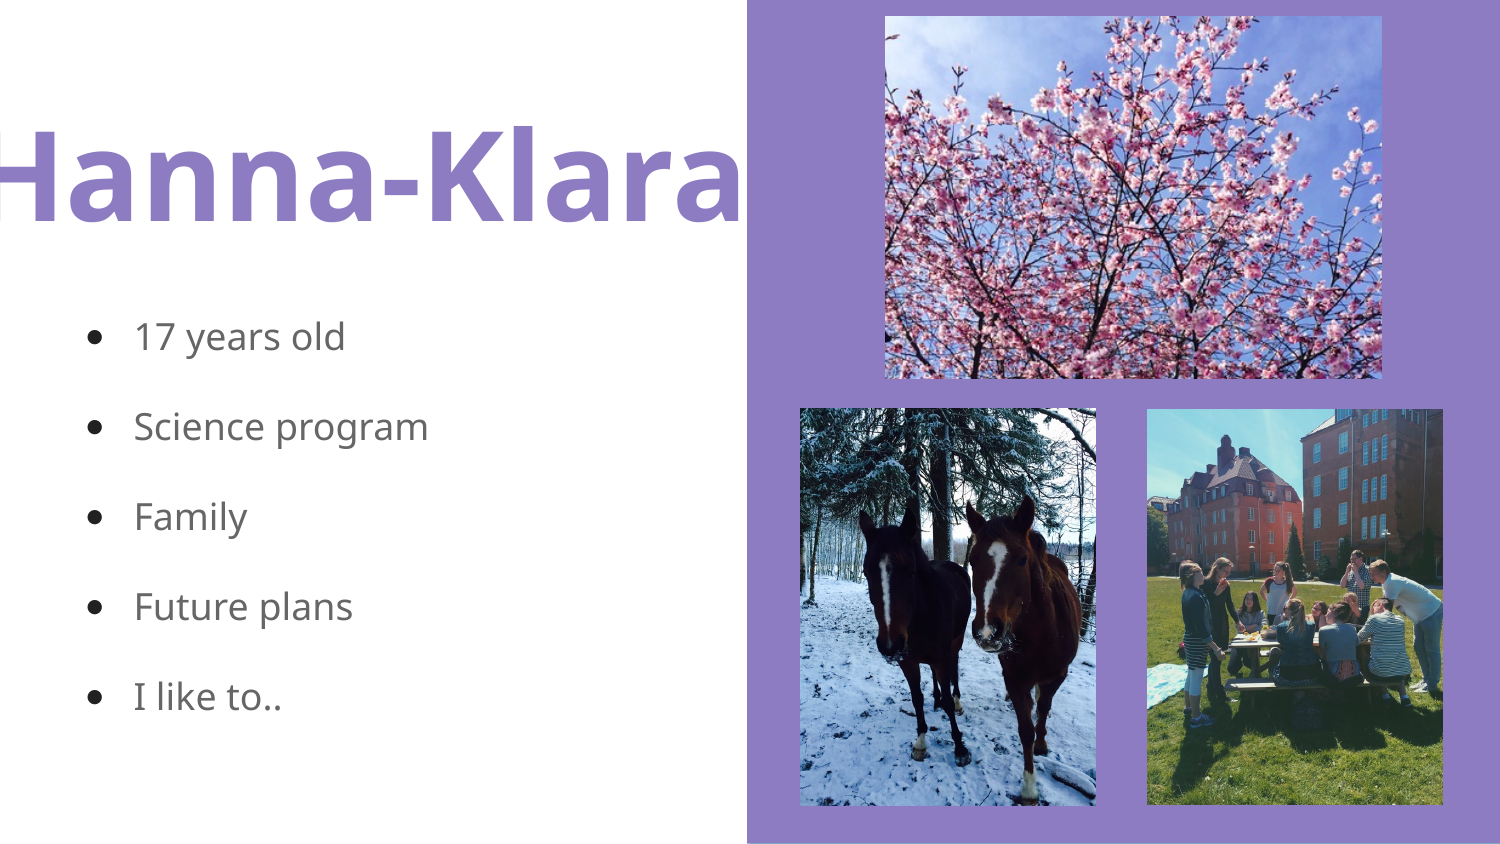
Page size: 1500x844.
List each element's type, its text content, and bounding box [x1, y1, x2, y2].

title Hanna-Klara [0, 0, 747, 262]
picture [885, 16, 1382, 379]
picture [799, 407, 1096, 806]
text_box [747, 0, 1500, 844]
subtitle 17 years old Science program Family Future plans I like to.. [43, 252, 708, 781]
picture [1146, 409, 1443, 805]
